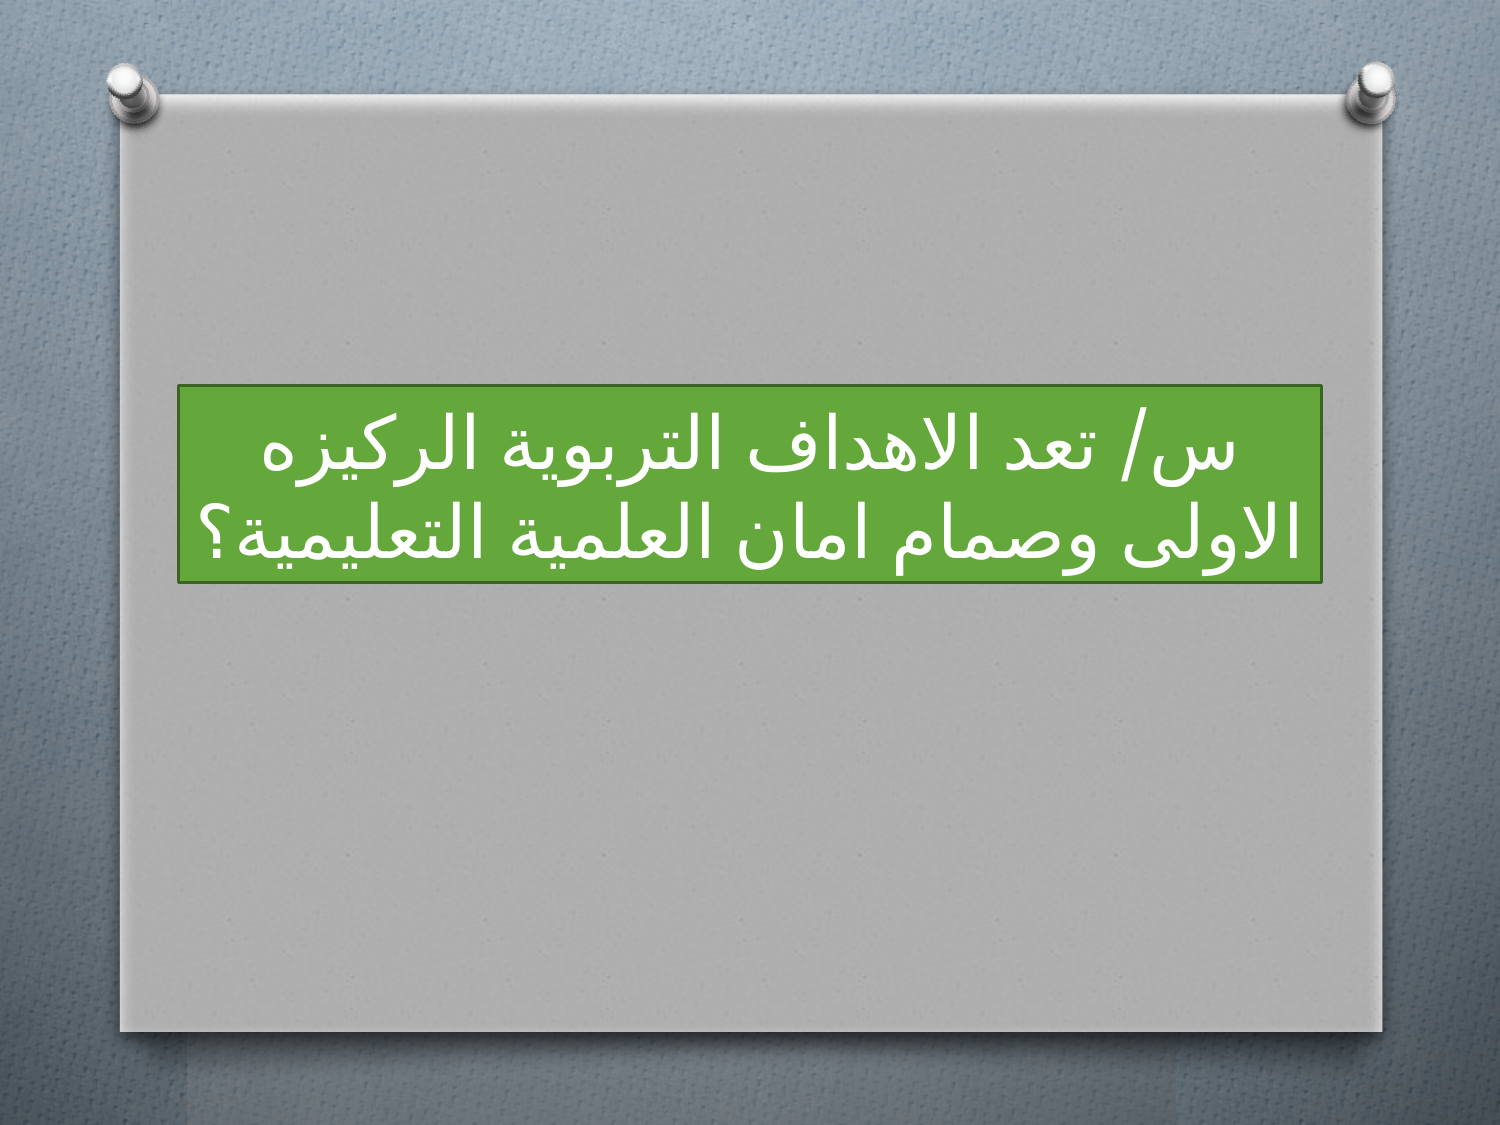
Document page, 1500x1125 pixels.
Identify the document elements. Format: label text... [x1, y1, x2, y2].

picture [75, 29, 198, 153]
title س/ تعد الاهداف التربوية الركيزه الاولى وصمام امان العلمية التعليمية؟ [177, 384, 1323, 584]
picture [1317, 35, 1439, 156]
